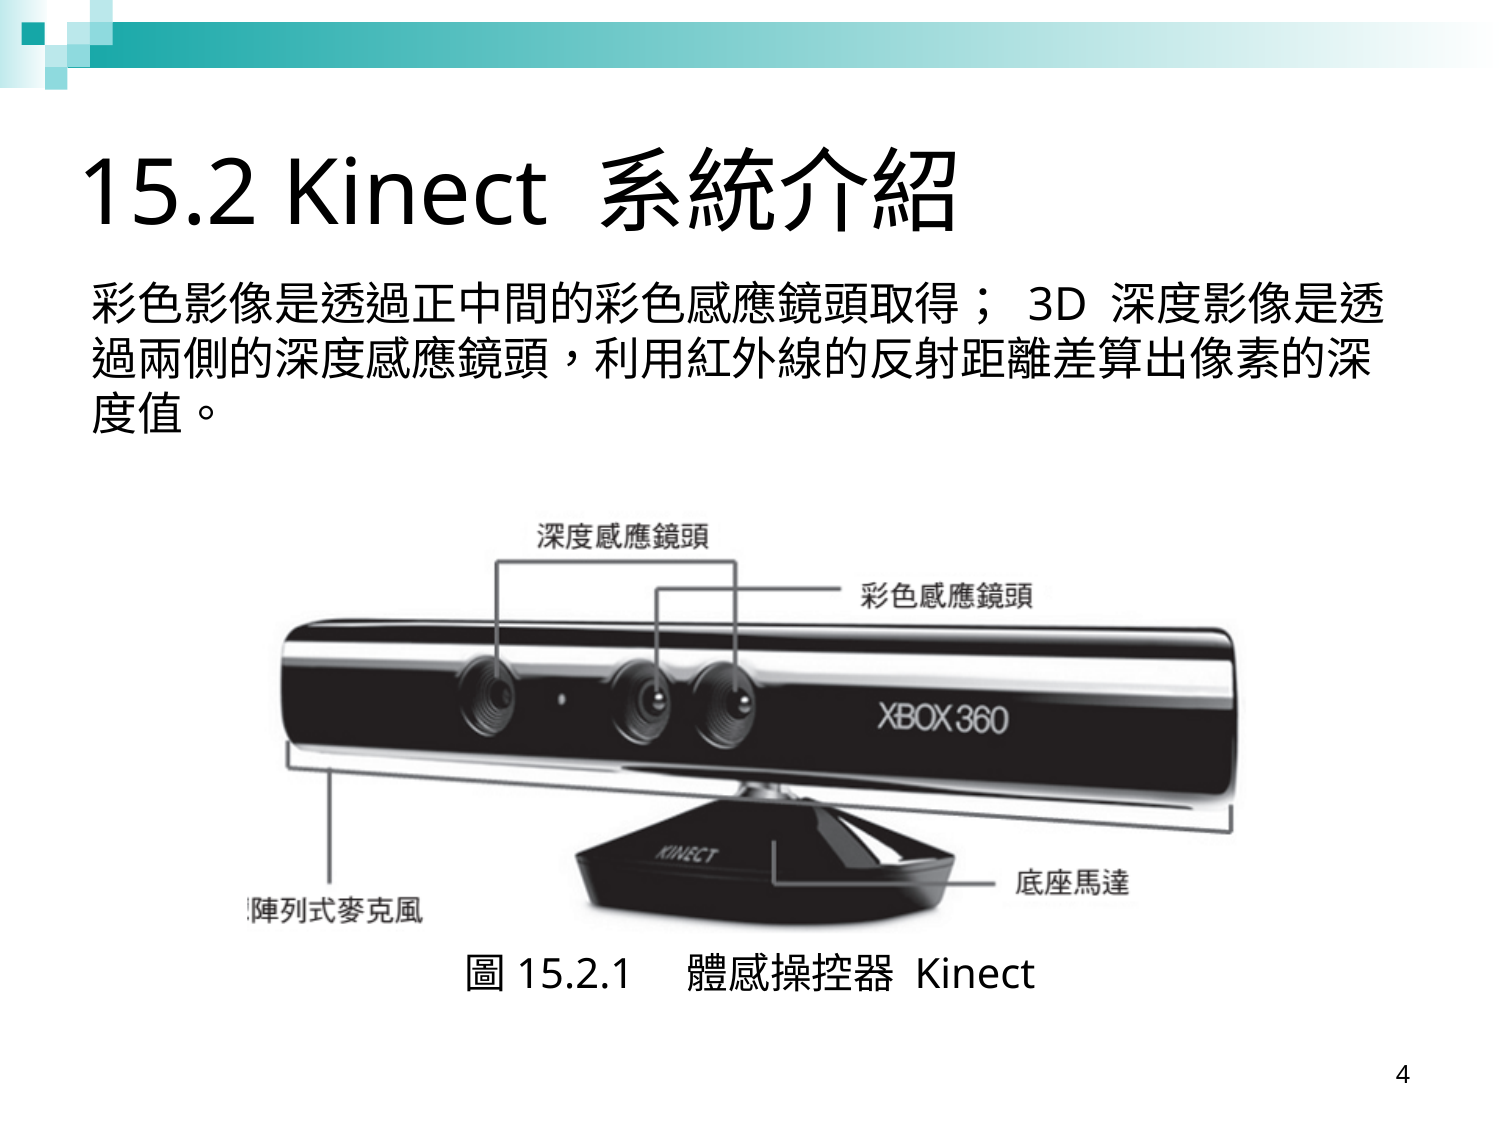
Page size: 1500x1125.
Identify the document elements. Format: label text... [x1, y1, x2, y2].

picture [246, 505, 1254, 938]
text_box 圖15.2.1 體感操控器 Kinect [383, 947, 1117, 1025]
text_box 彩色影像是透過正中間的彩色感應鏡頭取得； 3D 深度影像是透過兩側的深度感應鏡頭，利用紅外線的反射距離差算出像素的深度值。 [76, 267, 1425, 557]
slide_number 4 [1074, 1024, 1426, 1101]
title 15.2 Kinect 系統介紹 [62, 75, 1438, 300]
